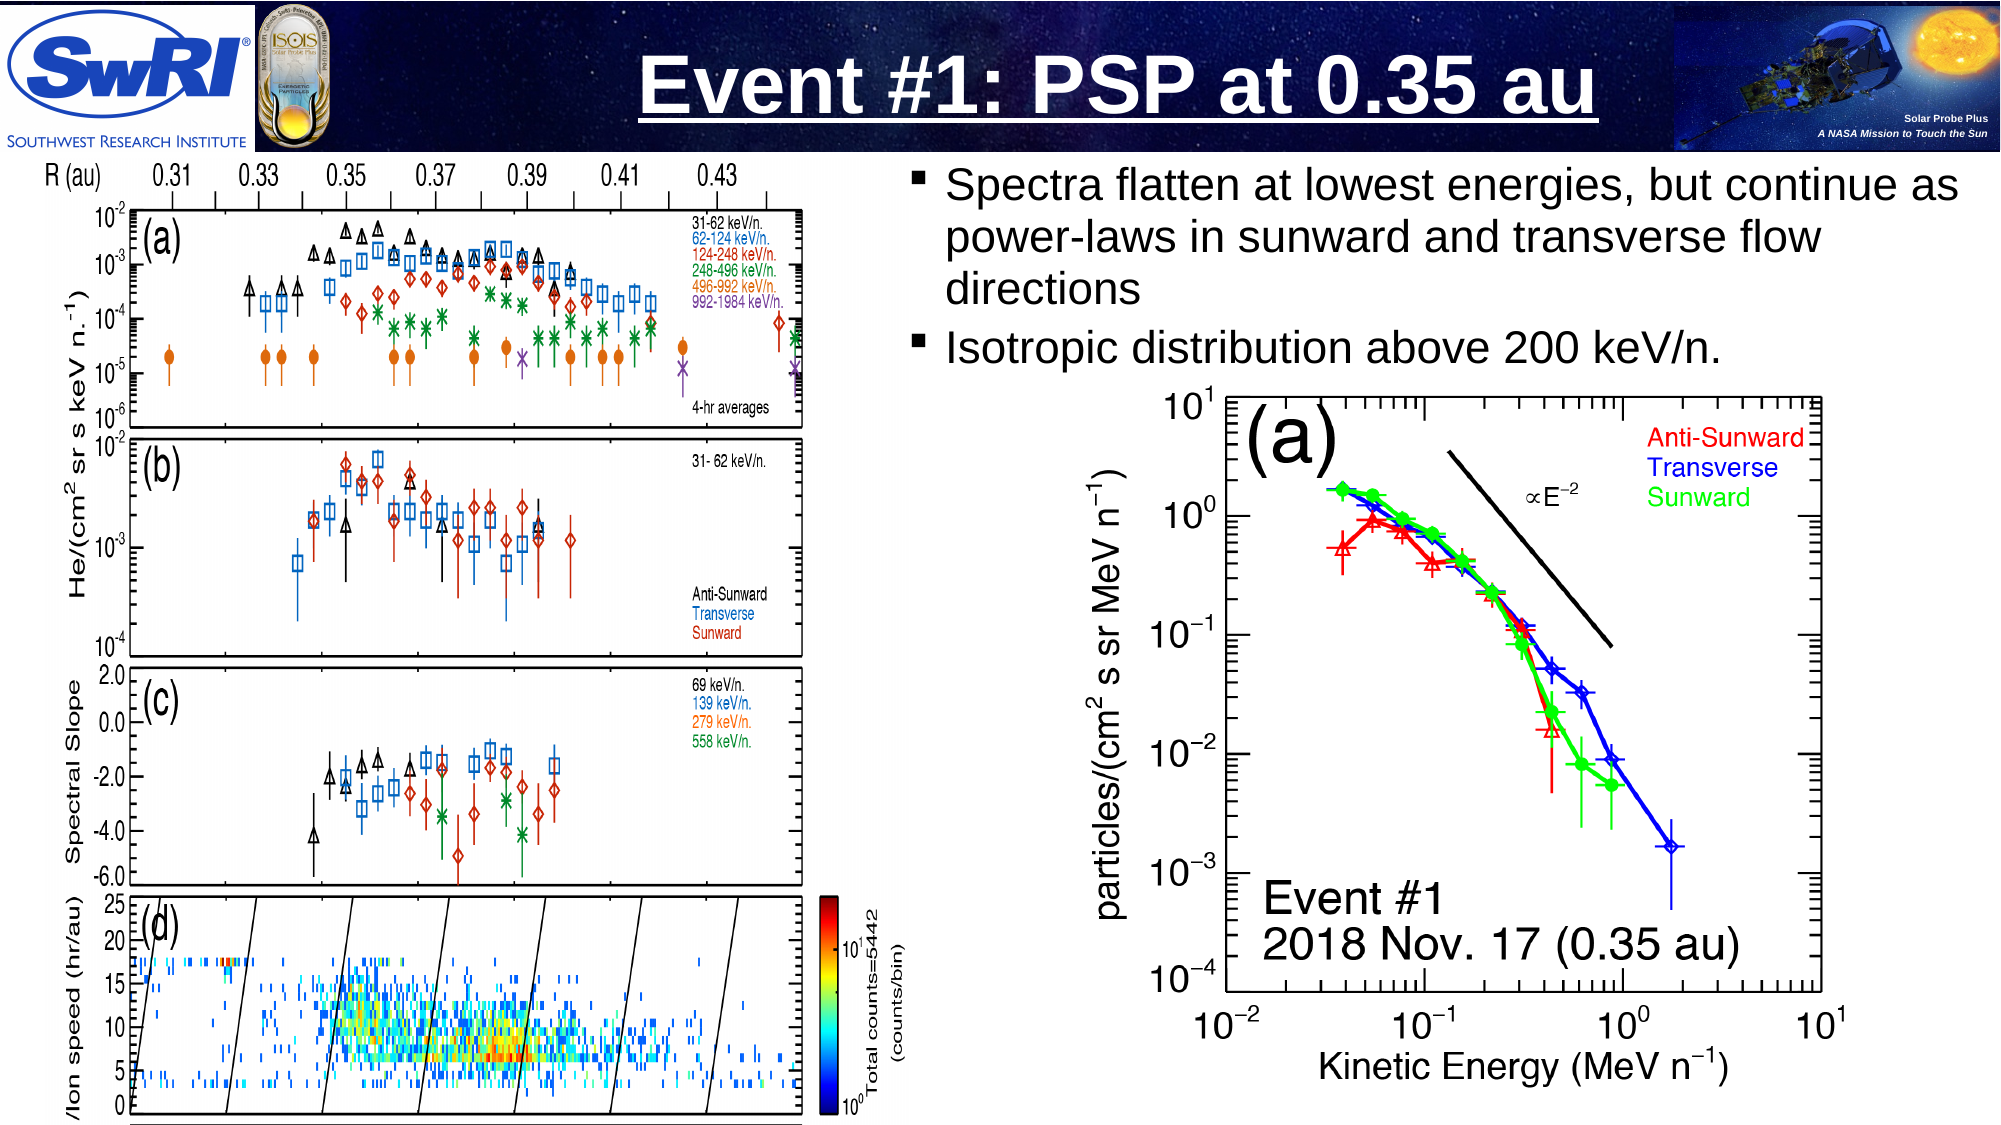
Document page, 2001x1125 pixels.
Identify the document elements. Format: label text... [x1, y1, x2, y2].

list Spectra flatten at lowest energies, but continue as power-laws in sunward and transverse flow directions Isotropic distribution above 200 keV/n. [909, 158, 2000, 383]
picture [1081, 381, 1860, 1104]
picture [43, 158, 909, 1125]
picture [0, 1, 2001, 152]
title Event #1: PSP at 0.35 au [637, 24, 1672, 136]
